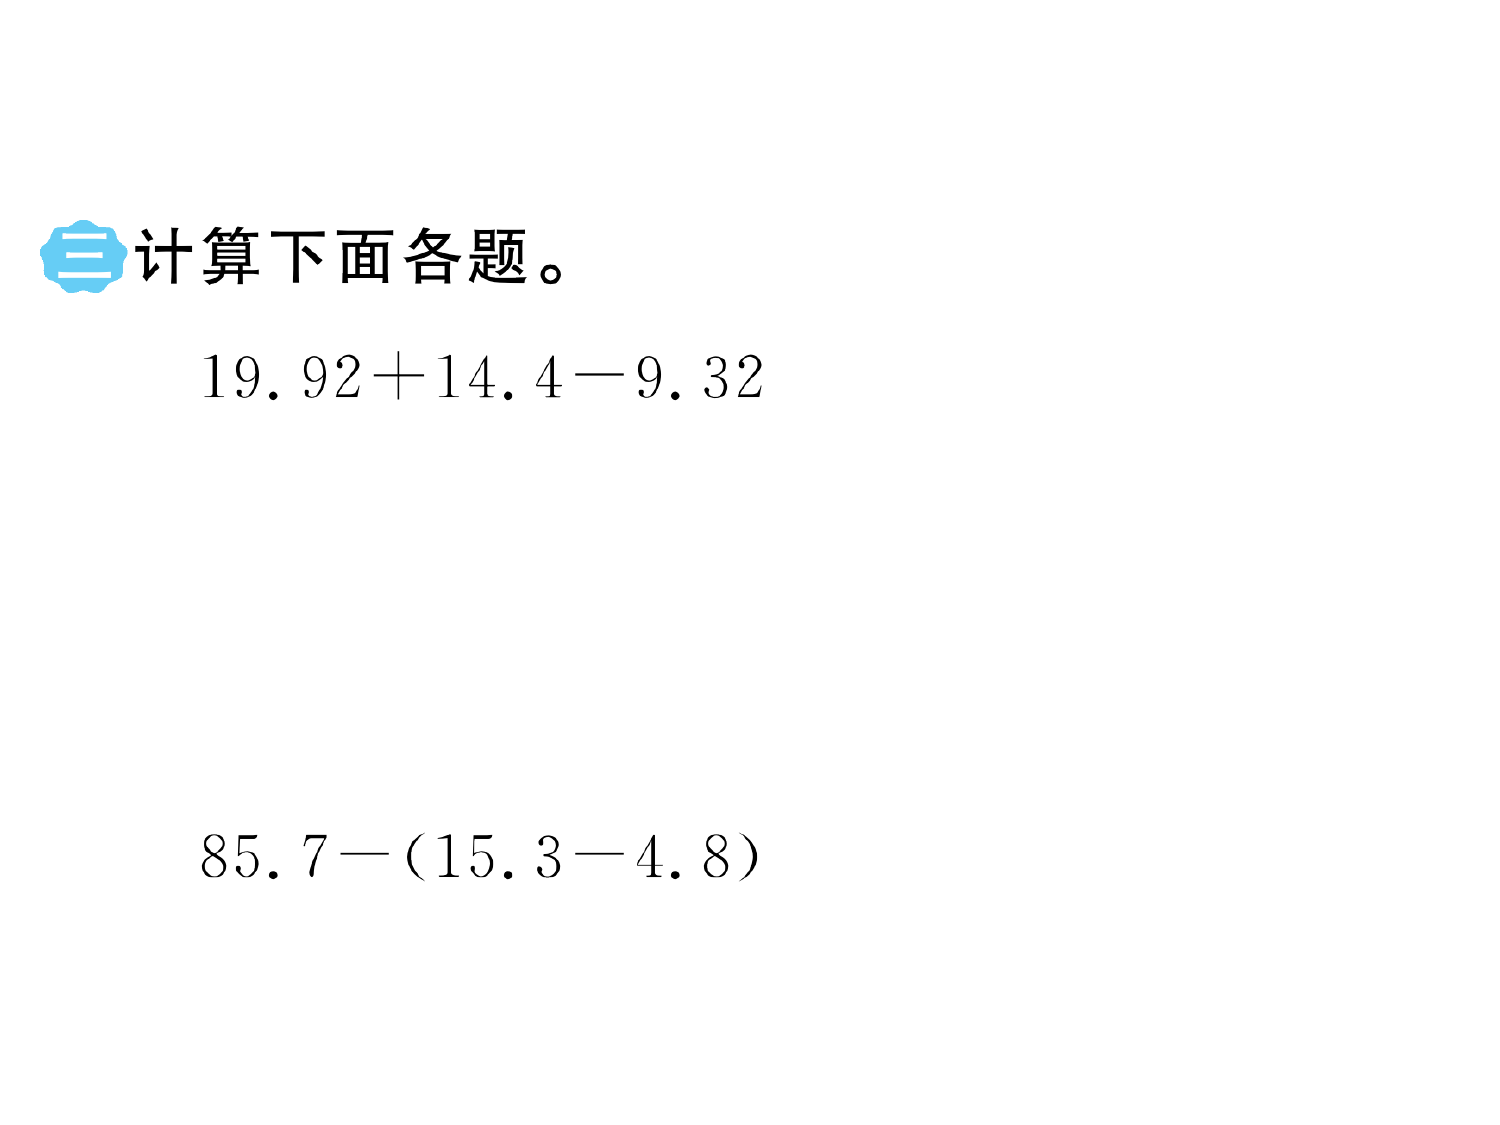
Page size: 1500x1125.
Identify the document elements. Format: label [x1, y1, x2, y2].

picture [35, 177, 1222, 1122]
